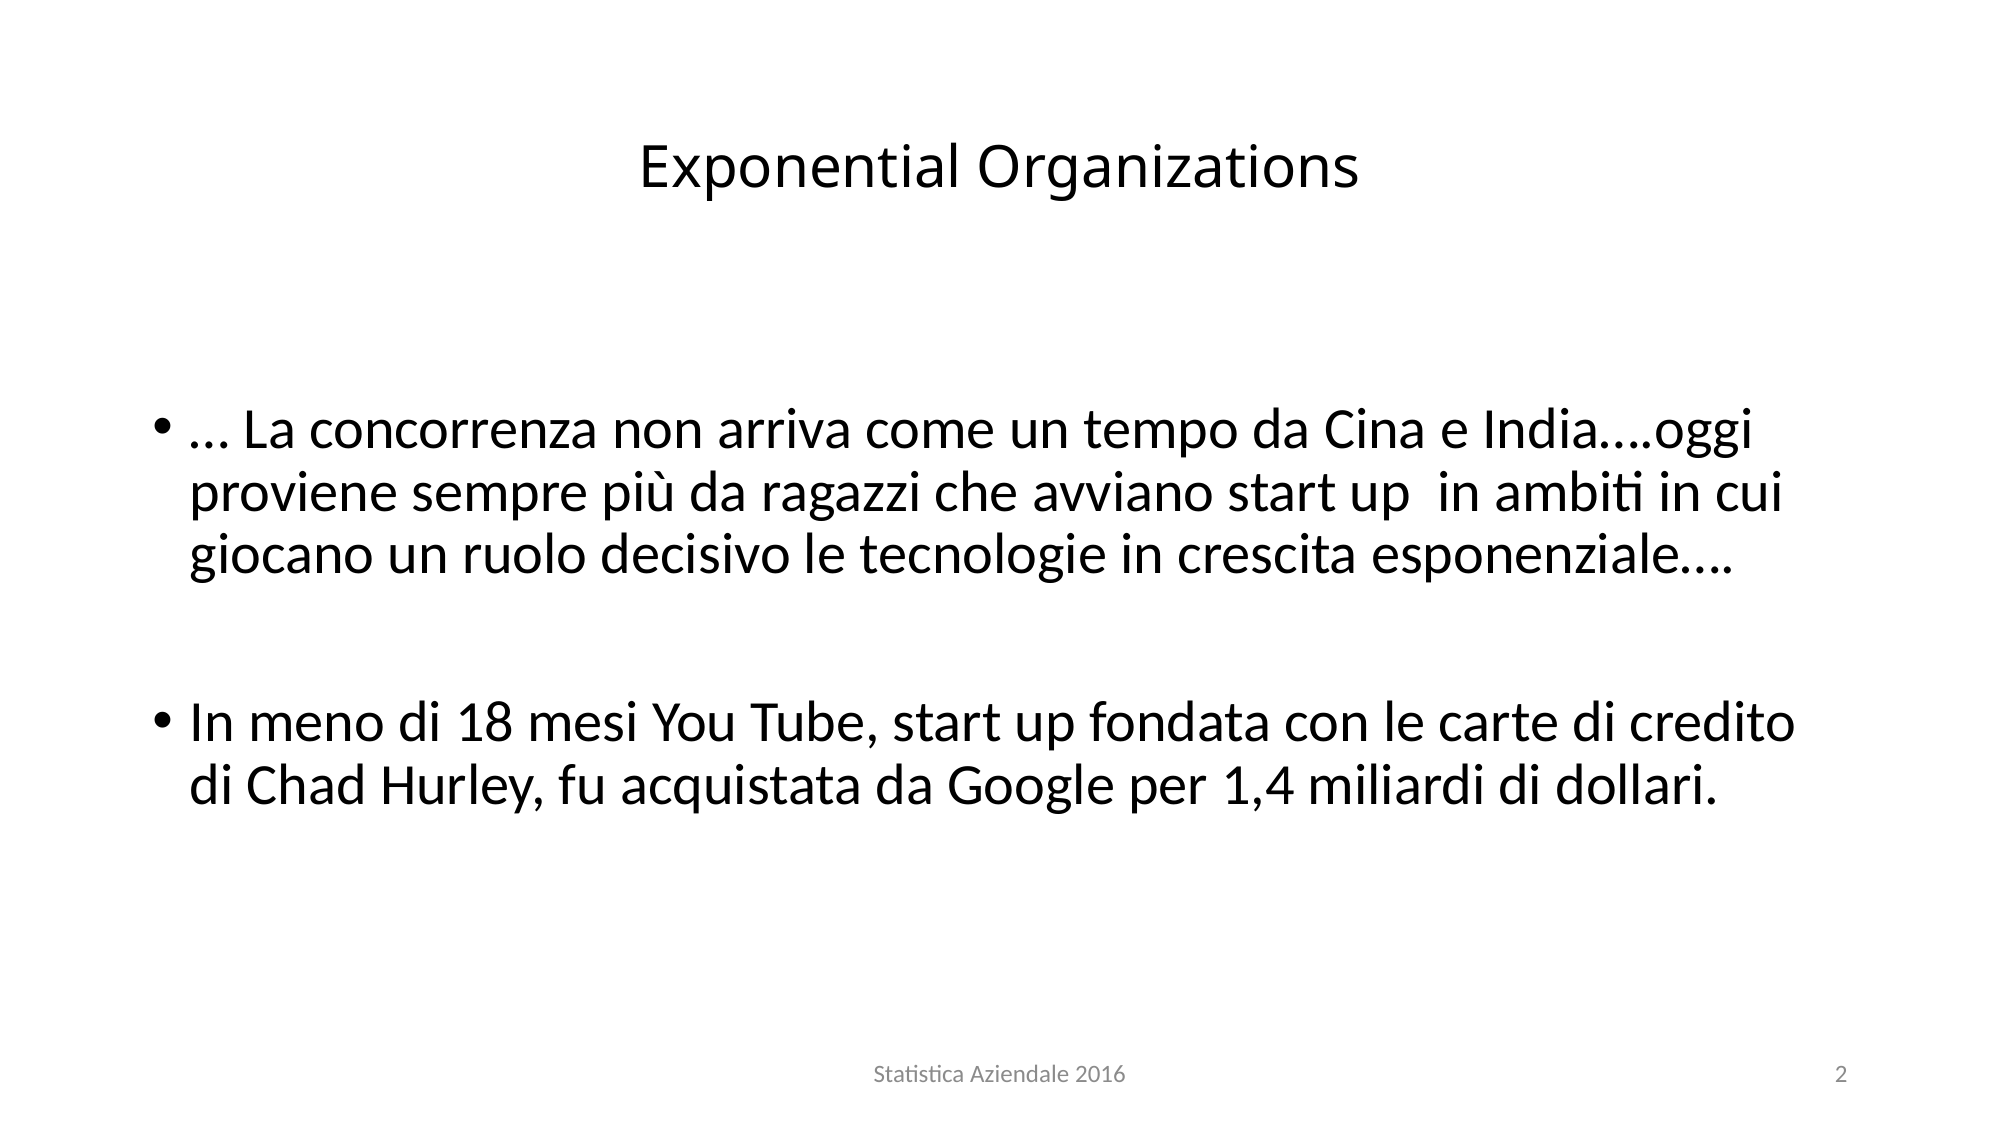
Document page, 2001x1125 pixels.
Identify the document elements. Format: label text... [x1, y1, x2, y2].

list … La concorrenza non arriva come un tempo da Cina e India….oggi proviene sempre più da ragazzi che avviano start up in ambiti in cui giocano un ruolo decisivo le tecnologie in crescita esponenziale…. In meno di 18 mesi You Tube, start up fondata con le carte di credito di Chad Hurley, fu acquistata da Google per 1,4 miliardi di dollari. [137, 299, 1863, 1014]
slide_number 2 [1412, 1042, 1863, 1103]
title Exponential Organizations [137, 59, 1863, 278]
footer Statistica Aziendale 2016 [662, 1042, 1338, 1103]
